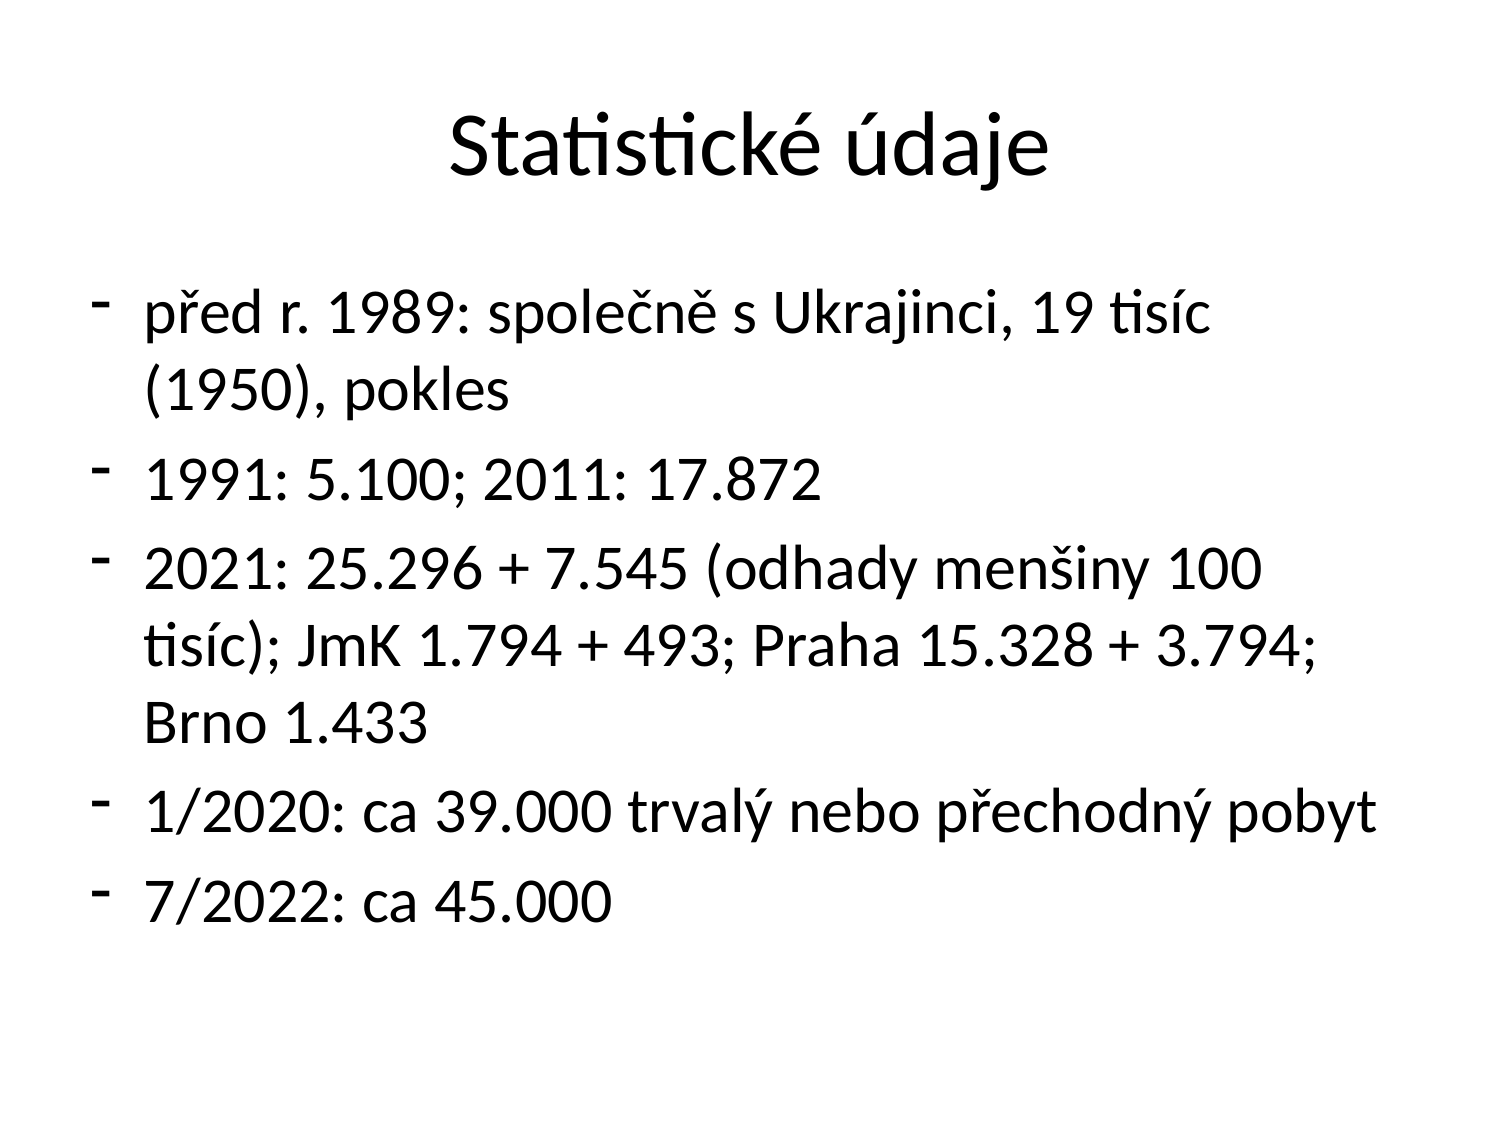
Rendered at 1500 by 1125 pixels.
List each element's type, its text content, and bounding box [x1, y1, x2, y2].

list před r. 1989: společně s Ukrajinci, 19 tisíc (1950), pokles 1991: 5.100; 2011: 17.872 2021: 25.296 + 7.545 (odhady menšiny 100 tisíc); JmK 1.794 + 493; Praha 15.328 + 3.794; Brno 1.433 1/2020: ca 39.000 trvalý nebo přechodný pobyt 7/2022: ca 45.000 [75, 262, 1425, 1005]
title Statistické údaje [75, 45, 1425, 233]
